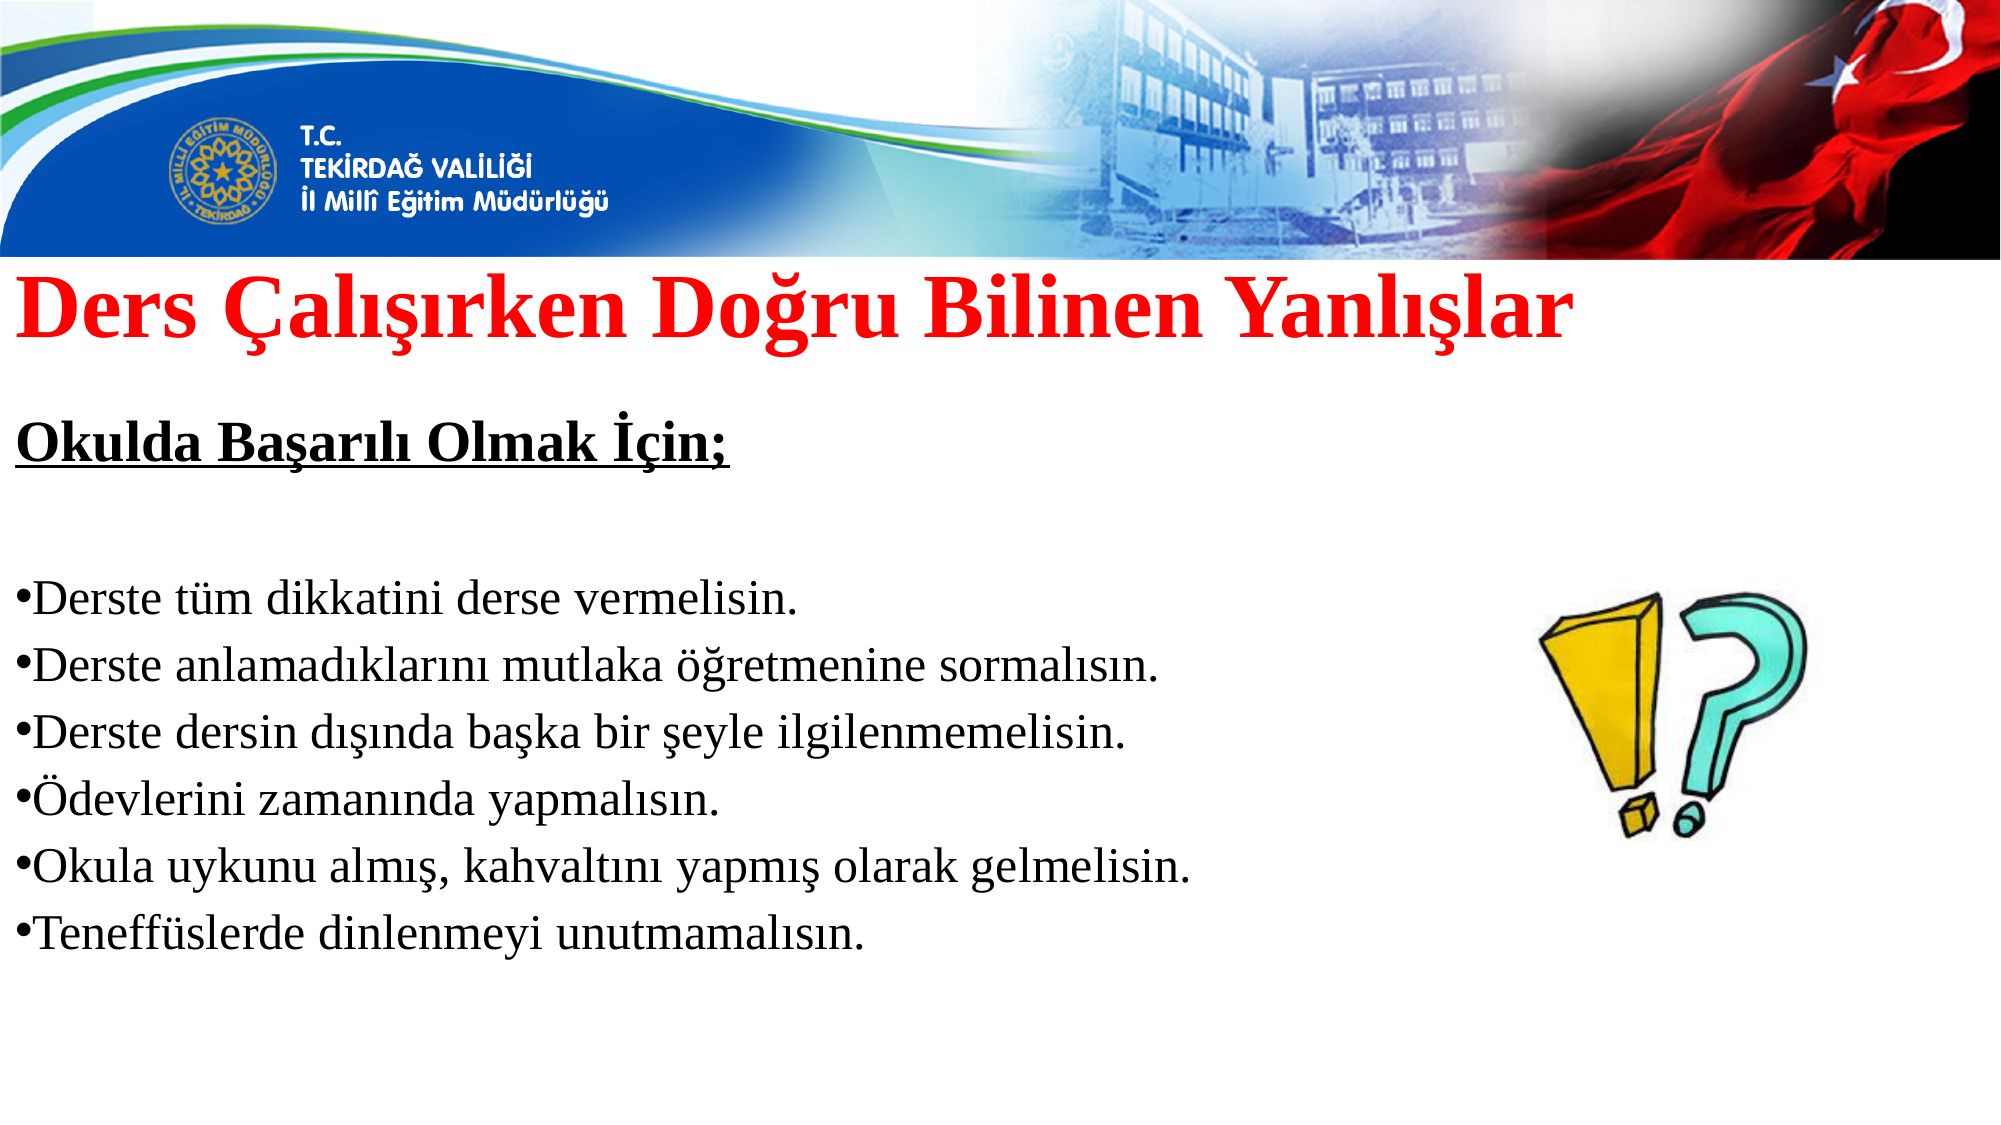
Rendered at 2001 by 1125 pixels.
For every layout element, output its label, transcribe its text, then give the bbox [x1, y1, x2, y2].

list Okulda Başarılı Olmak İçin; Derste tüm dikkatini derse vermelisin. Derste anlamadıklarını mutlaka öğretmenine sormalısın. Derste dersin dışında başka bir şeyle ilgilenmemelisin. Ödevlerini zamanında yapmalısın. Okula uykunu almış, kahvaltını yapmış olarak gelmelisin. Teneffüslerde dinlenmeyi unutmamalısın. [0, 403, 2000, 1125]
picture [0, 0, 2001, 1125]
title Ders Çalışırken Doğru Bilinen Yanlışlar [0, 233, 1725, 383]
picture [1495, 540, 1848, 893]
